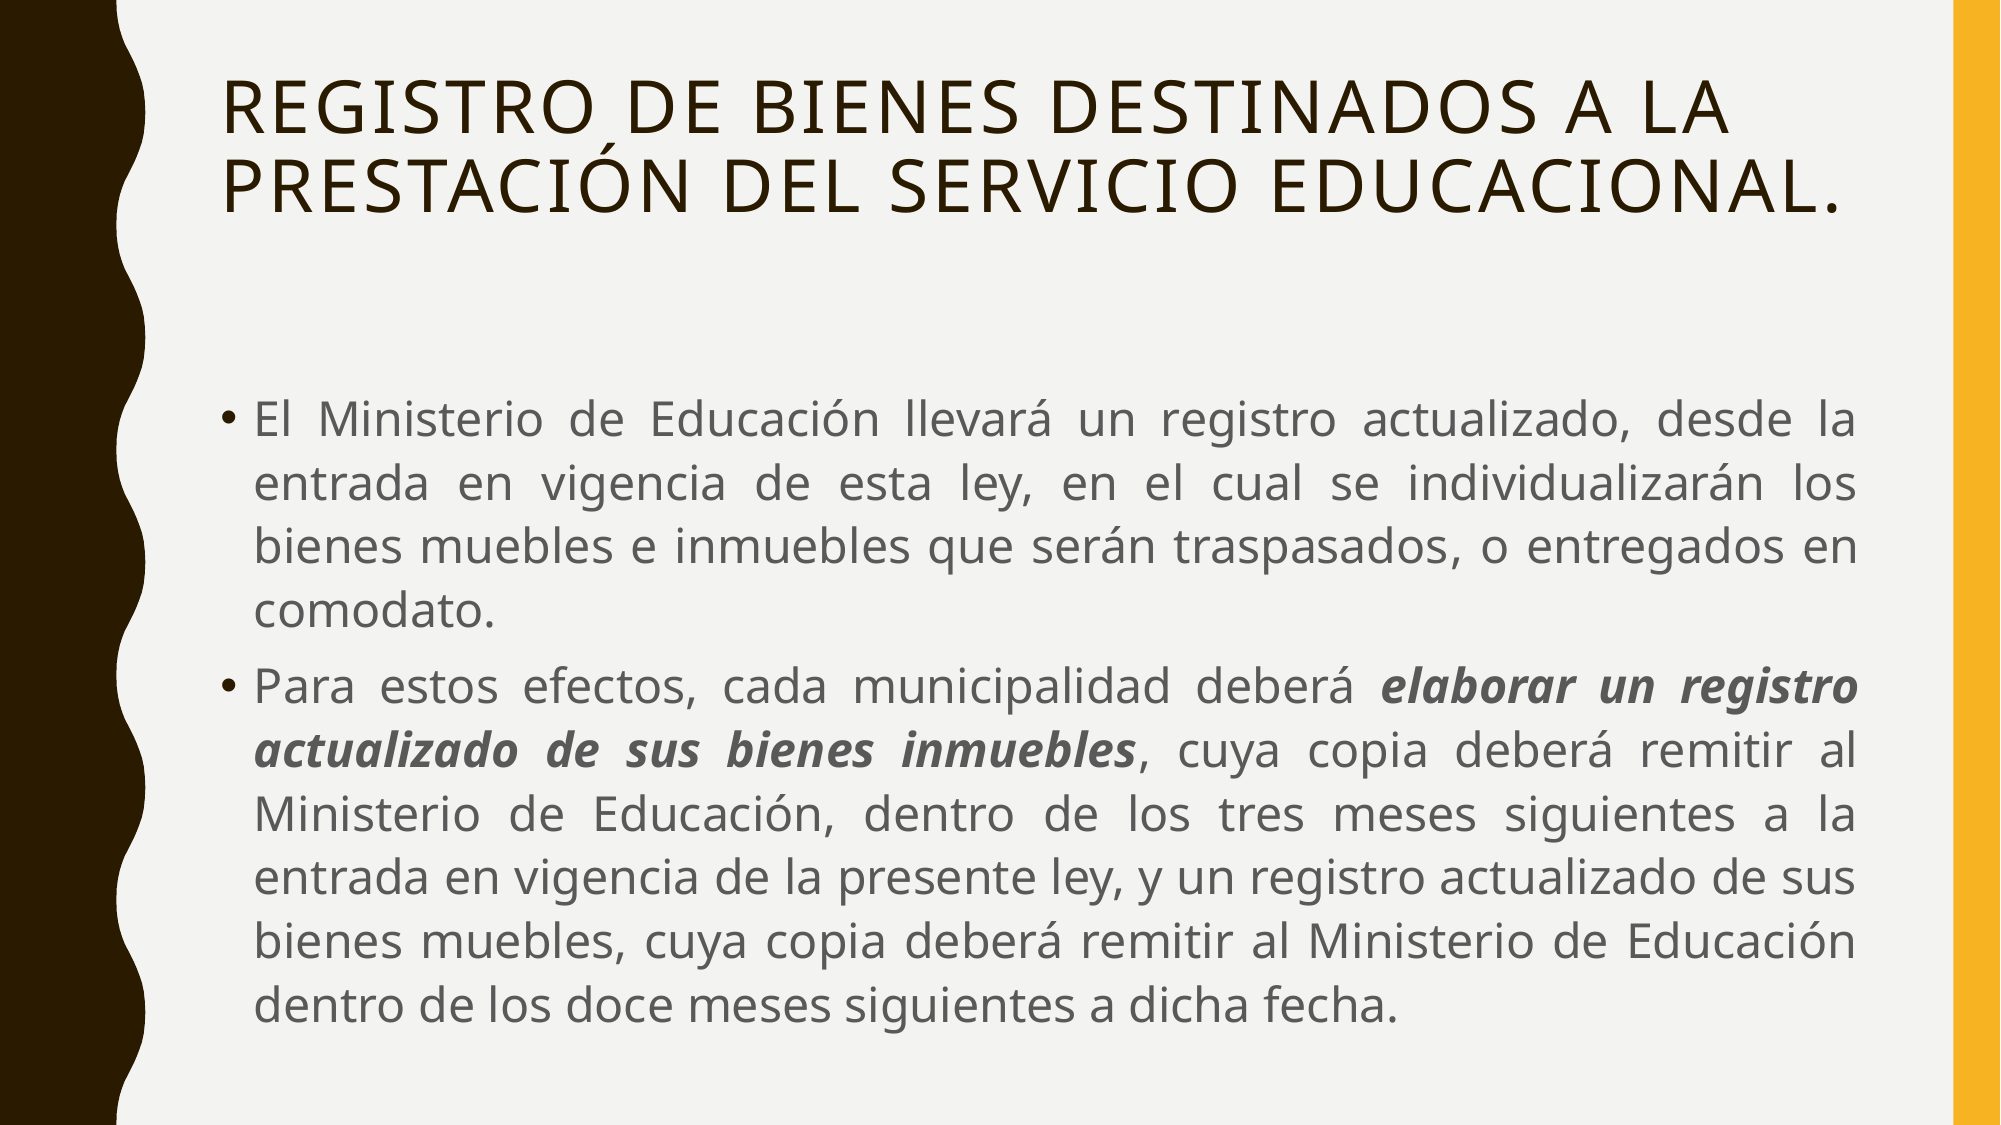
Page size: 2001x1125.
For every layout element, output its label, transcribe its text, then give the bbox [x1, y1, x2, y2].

title Registro de bienes destinados a la prestación del servicio educacional. [205, 62, 1875, 308]
list El Ministerio de Educación llevará un registro actualizado, desde la entrada en vigencia de esta ley, en el cual se individualizarán los bienes muebles e inmuebles que serán traspasados, o entregados en comodato. Para estos efectos, cada municipalidad deberá elaborar un registro actualizado de sus bienes inmuebles, cuya copia deberá remitir al Ministerio de Educación, dentro de los tres meses siguientes a la entrada en vigencia de la presente ley, y un registro actualizado de sus bienes muebles, cuya copia deberá remitir al Ministerio de Educación dentro de los doce meses siguientes a dicha fecha. [205, 375, 1875, 1049]
